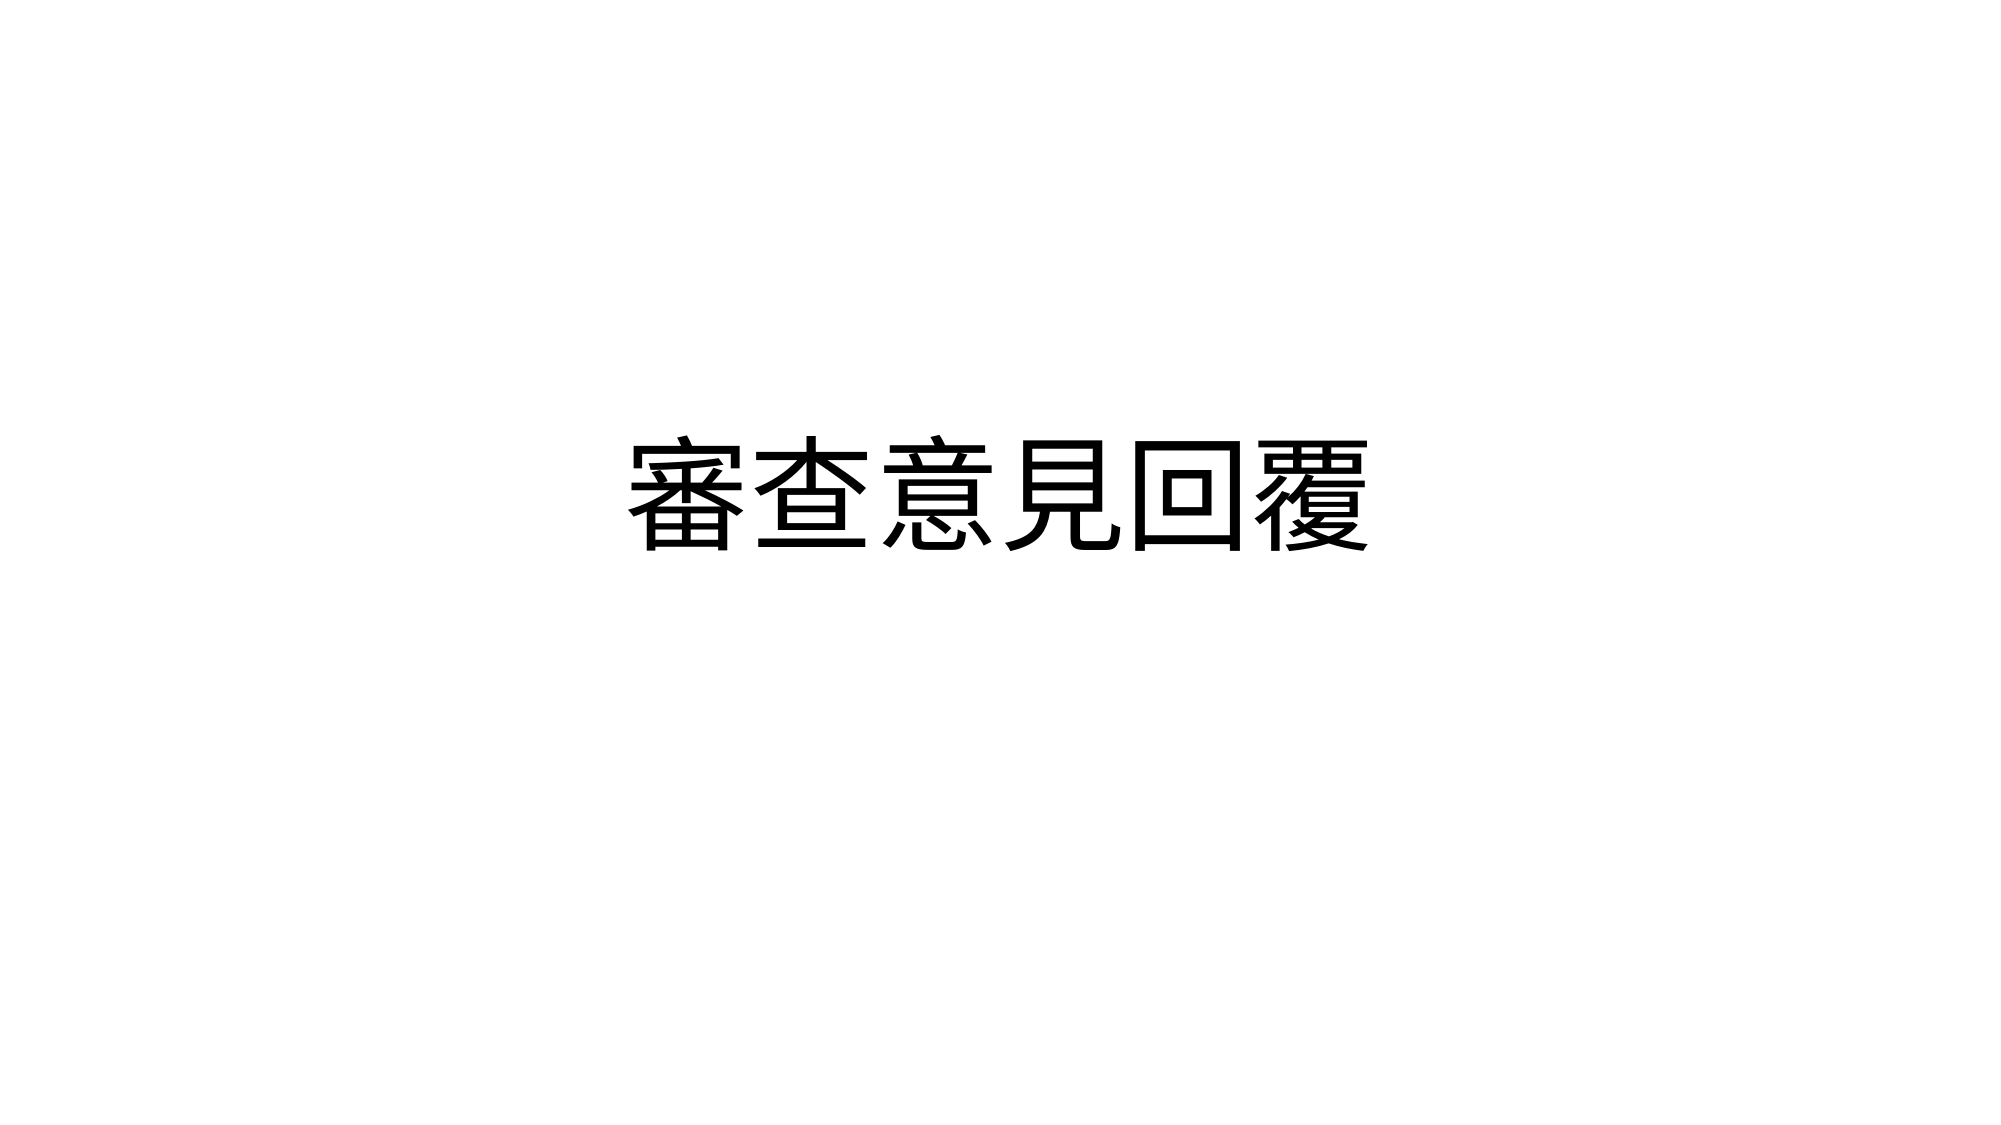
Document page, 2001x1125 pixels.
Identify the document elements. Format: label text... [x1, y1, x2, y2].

title 審查意見回覆 [249, 184, 1750, 576]
